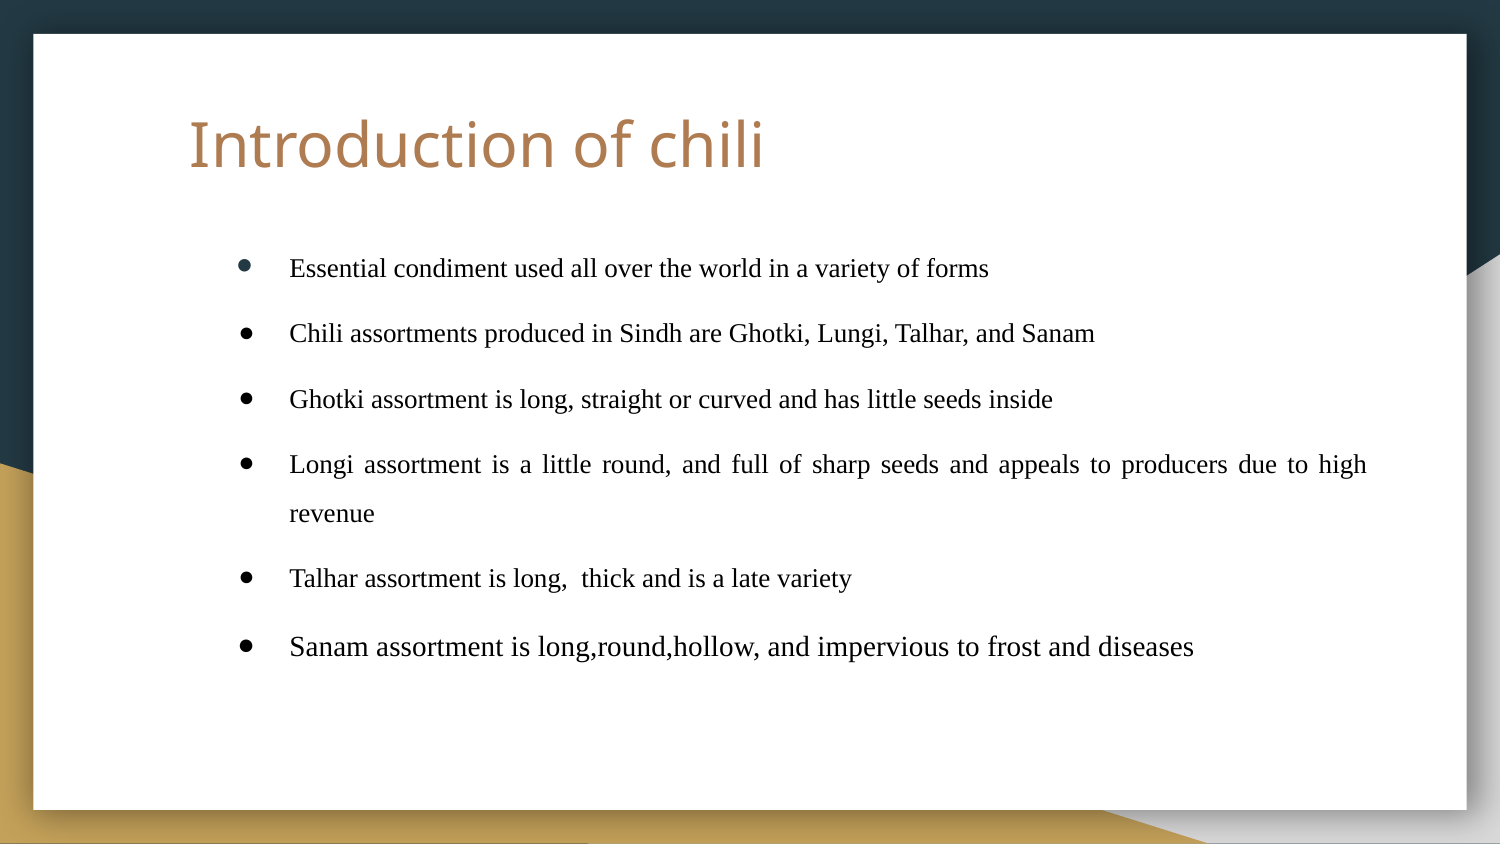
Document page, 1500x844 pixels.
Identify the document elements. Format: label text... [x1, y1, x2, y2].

list Essential condiment used all over the world in a variety of forms Chili assortments produced in Sindh are Ghotki, Lungi, Talhar, and Sanam Ghotki assortment is long, straight or curved and has little seeds inside Longi assortment is a little round, and full of sharp seeds and appeals to producers due to high revenue Talhar assortment is long, thick and is a late variety Sanam assortment is long,round,hollow, and impervious to frost and diseases [199, 219, 1382, 754]
title Introduction of chili [174, 85, 1407, 243]
